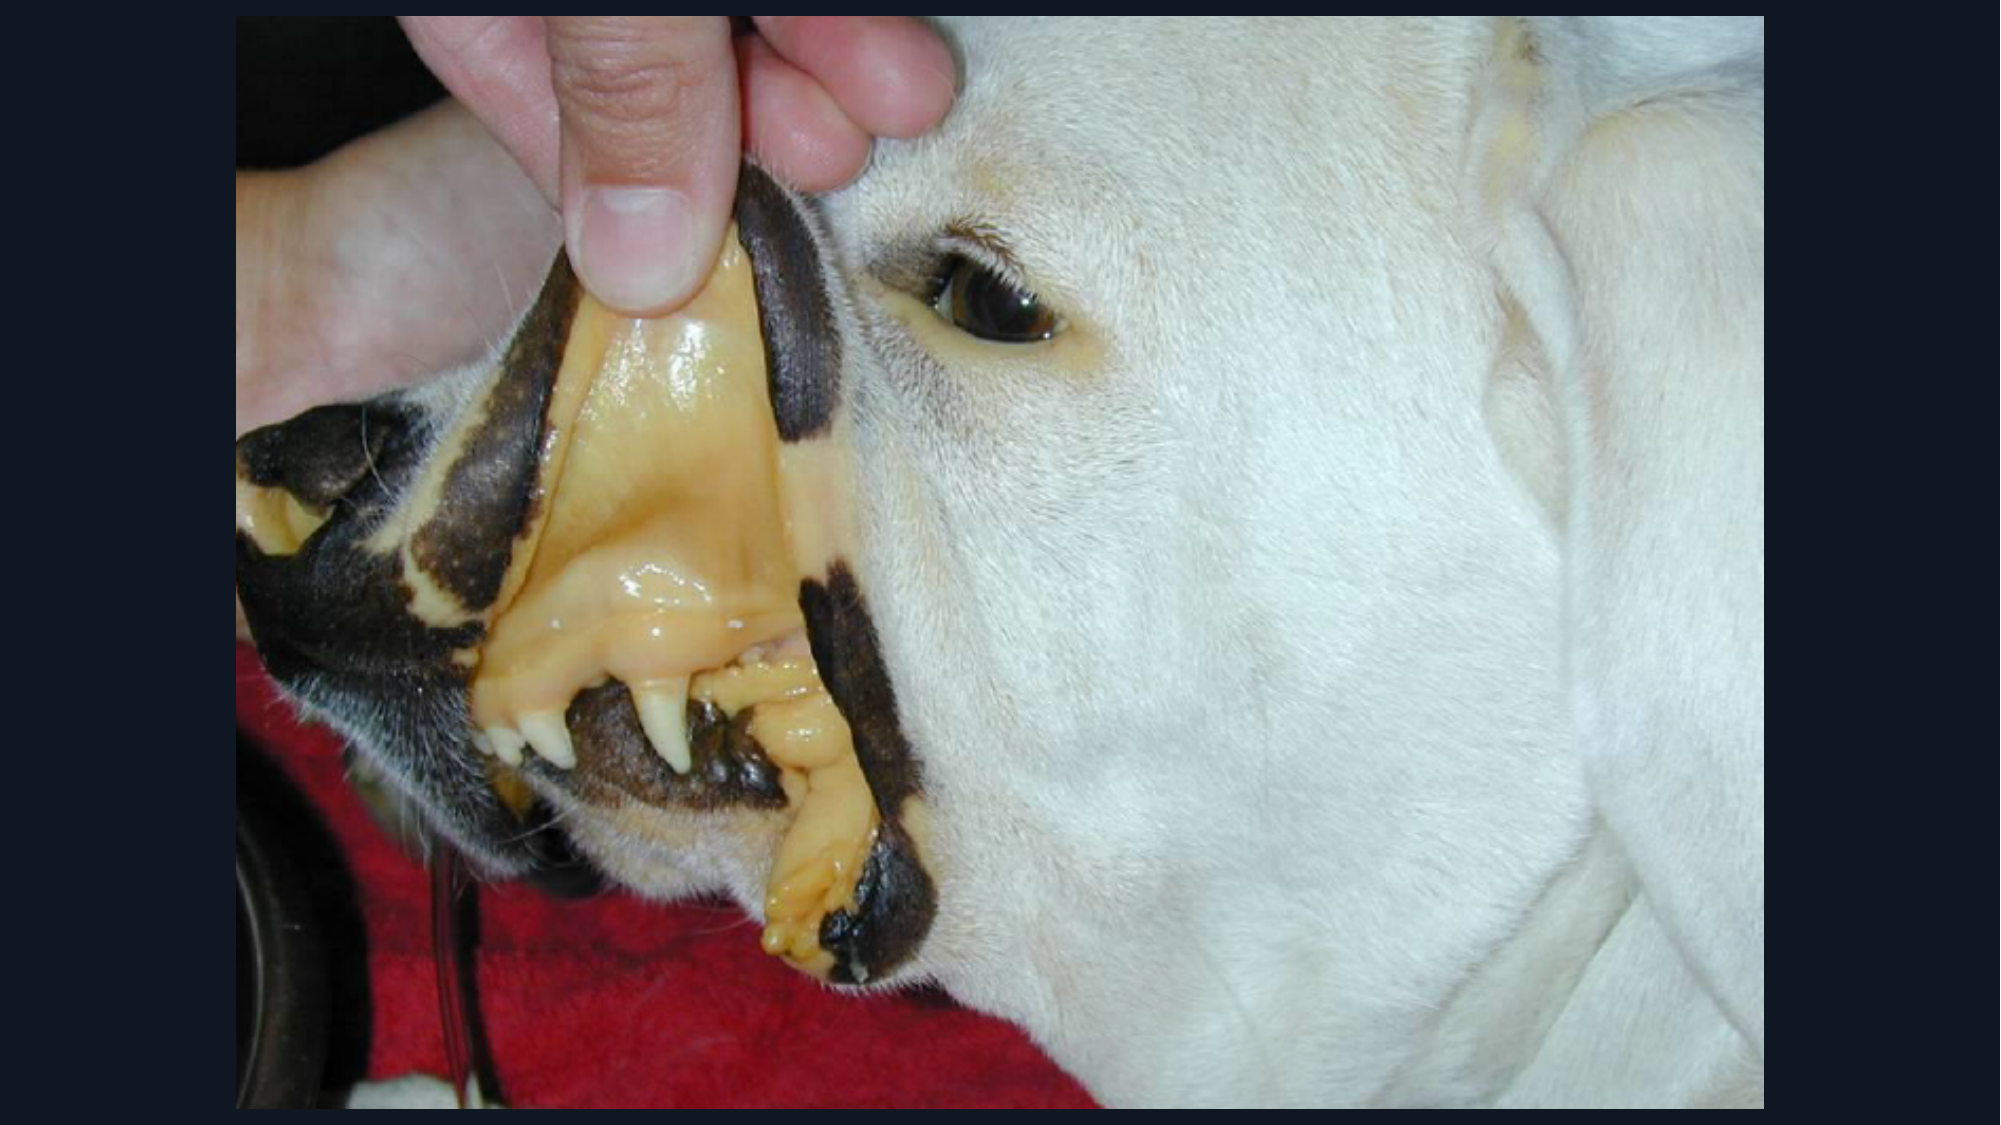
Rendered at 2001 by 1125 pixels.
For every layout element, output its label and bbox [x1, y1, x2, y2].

picture [235, 15, 1764, 1109]
